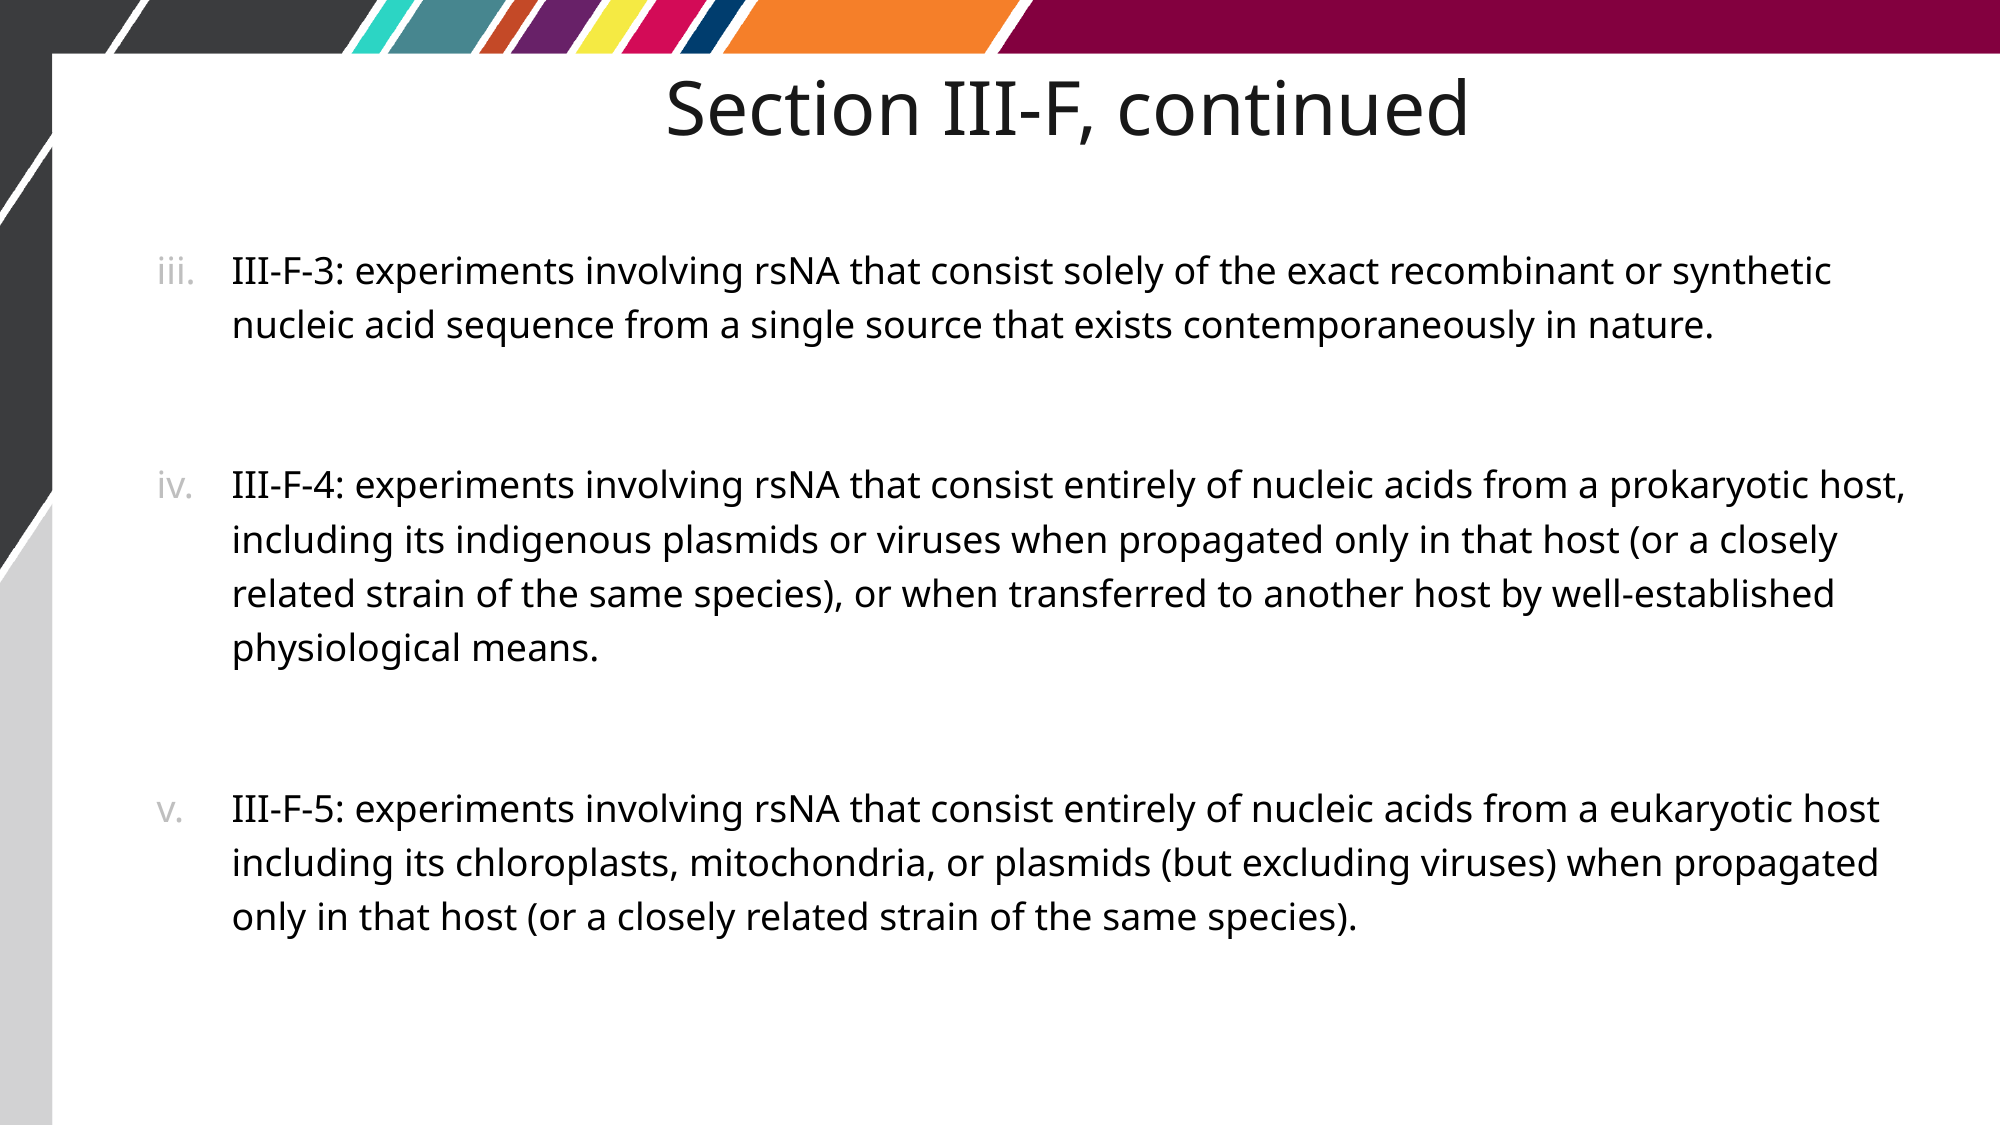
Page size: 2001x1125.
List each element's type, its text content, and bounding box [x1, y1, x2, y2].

list III-F-3: experiments involving rsNA that consist solely of the exact recombinant or synthetic nucleic acid sequence from a single source that exists contemporaneously in nature. III-F-4: experiments involving rsNA that consist entirely of nucleic acids from a prokaryotic host, including its indigenous plasmids or viruses when propagated only in that host (or a closely related strain of the same species), or when transferred to another host by well-established physiological means. III-F-5: experiments involving rsNA that consist entirely of nucleic acids from a eukaryotic host including its chloroplasts, mitochondria, or plasmids (but excluding viruses) when propagated only in that host (or a closely related strain of the same species). [81, 237, 1964, 1004]
picture [0, 0, 2000, 1125]
title Section III-F, continued [141, 58, 1997, 128]
